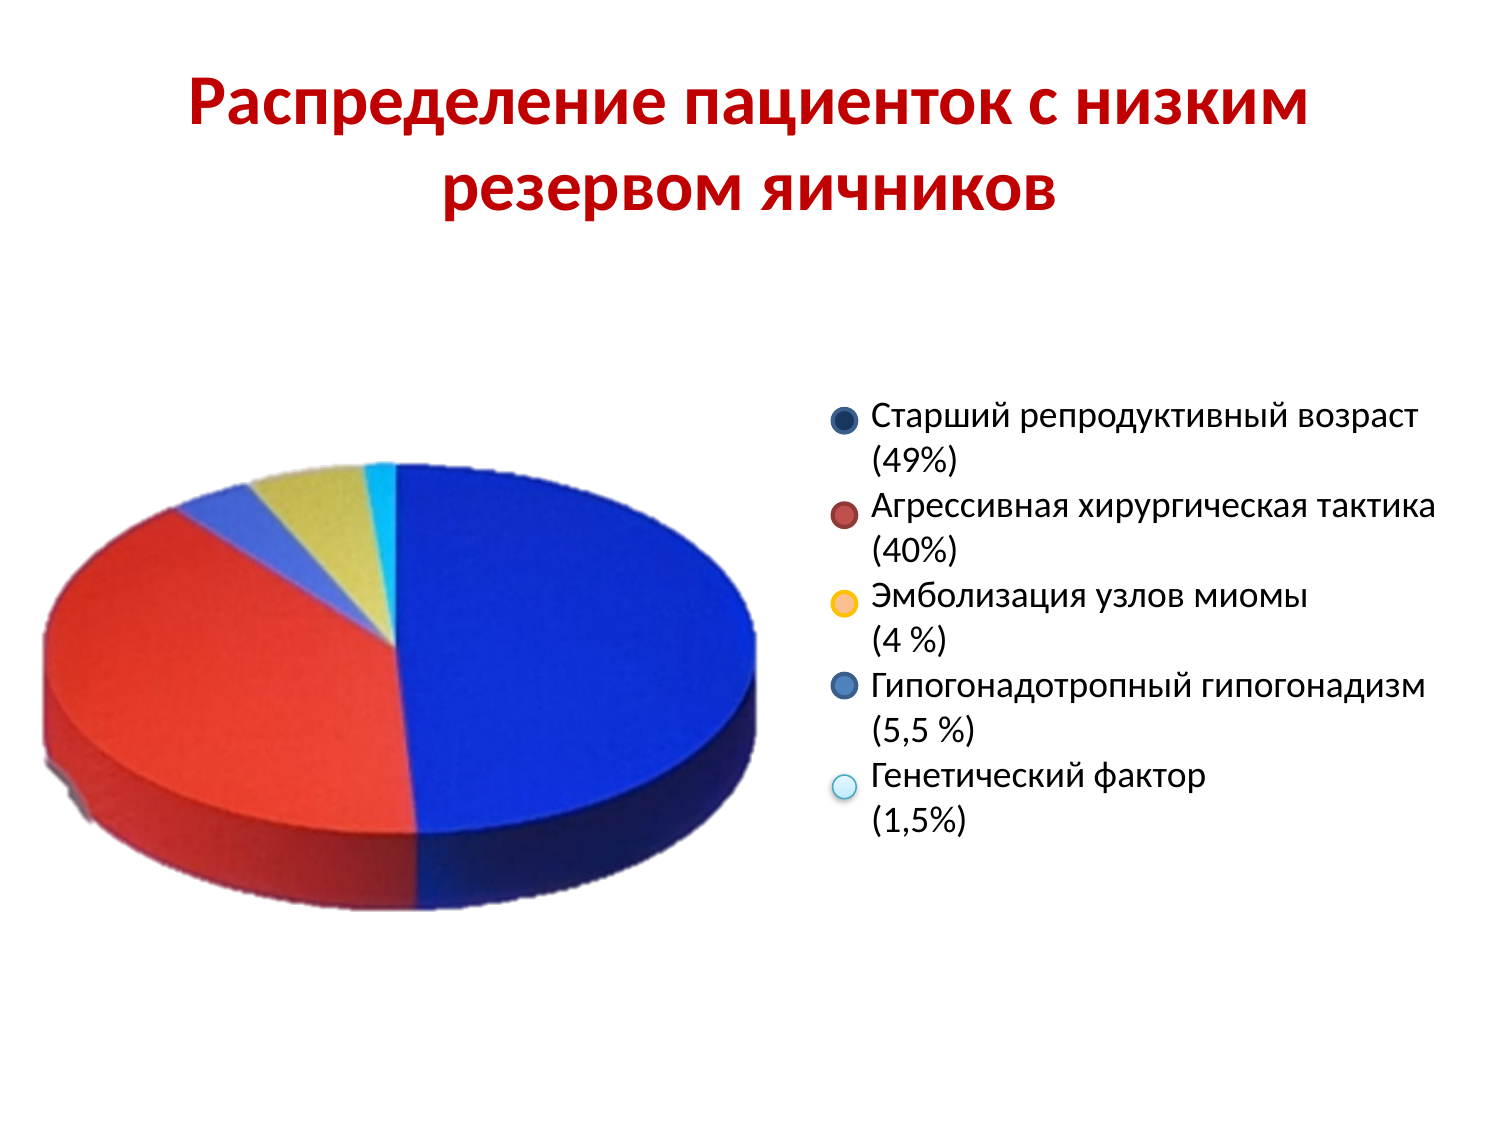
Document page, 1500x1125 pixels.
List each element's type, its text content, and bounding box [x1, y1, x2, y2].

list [17, 361, 810, 952]
text_box [830, 589, 859, 618]
text_box [830, 671, 859, 700]
text_box [831, 774, 858, 800]
title Распределение пациенток с низким резервом яичников [75, 45, 1425, 233]
text_box Старший репродуктивный возраст (49%) Агрессивная хирургическая тактика (40%) Эмболизация узлов миомы (4 %) Гипогонадотропный гипогонадизм (5,5 %) Генетический фактор (1,5%) [856, 382, 1459, 893]
text_box [830, 406, 859, 435]
text_box [830, 501, 859, 530]
